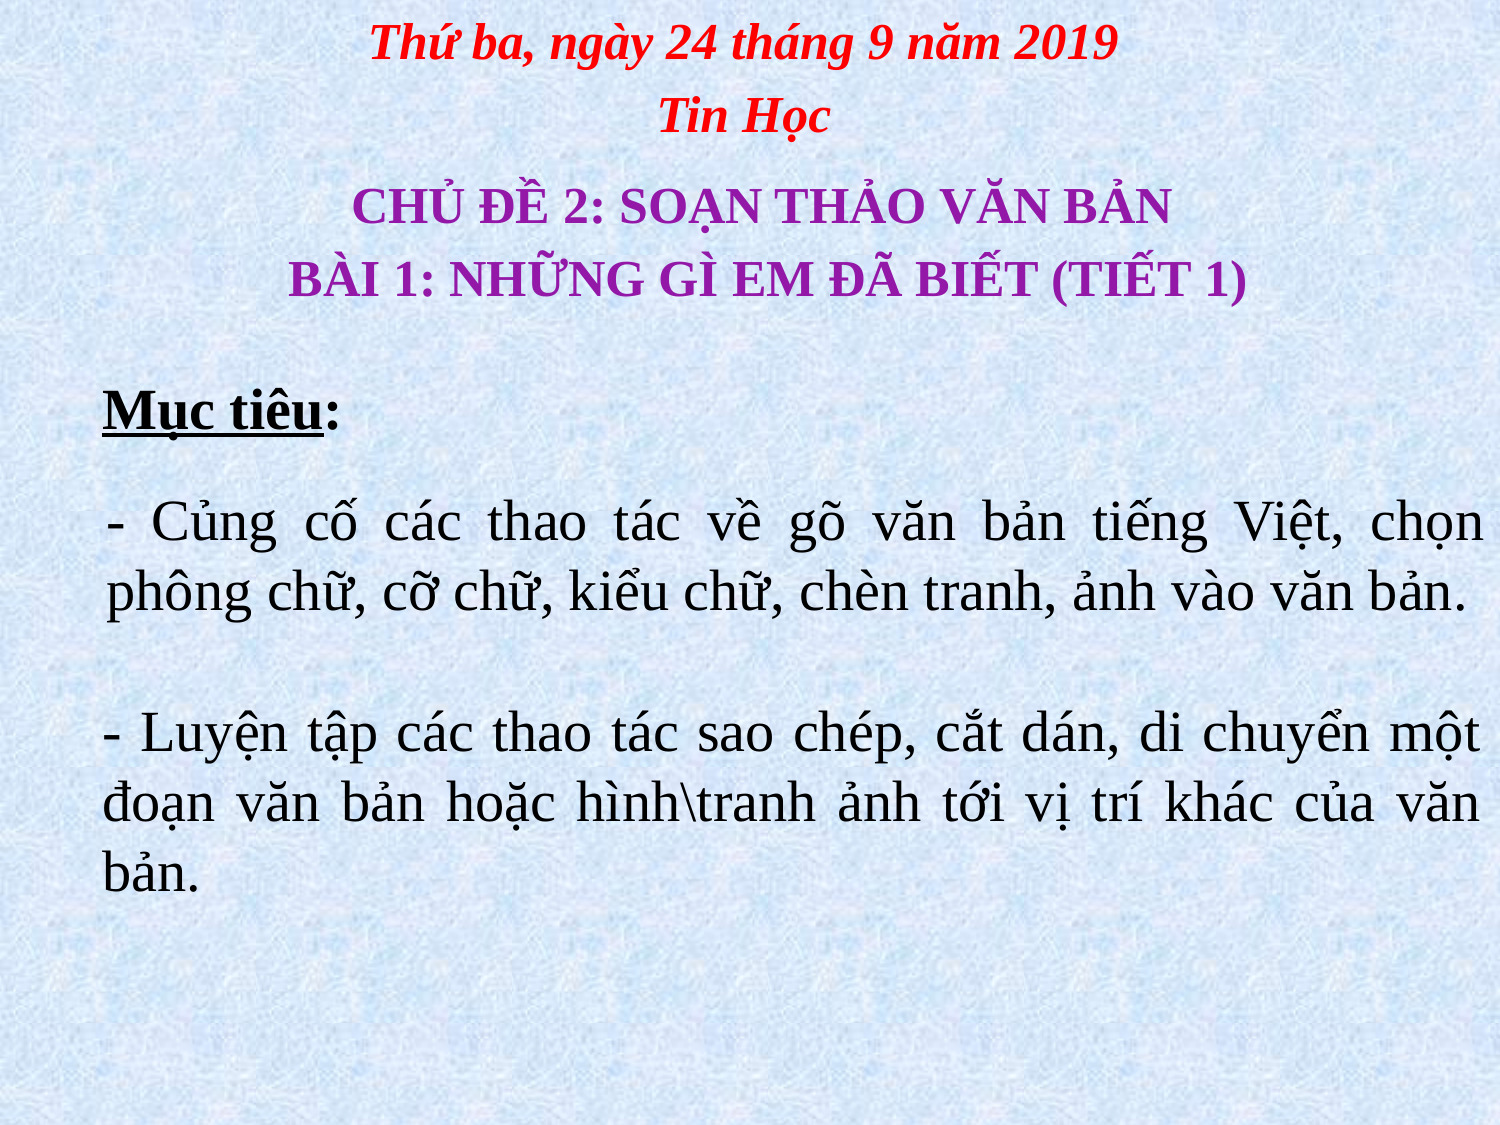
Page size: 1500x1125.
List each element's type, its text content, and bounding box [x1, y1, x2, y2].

subtitle CHỦ ĐỀ 2: SOẠN THẢO VĂN BẢN BÀI 1: NHỮNG GÌ EM ĐÃ BIẾT (TIẾT 1) [75, 164, 1463, 315]
text_box Thứ ba, ngày 24 tháng 9 năm 2019 Tin Học [50, 0, 1438, 150]
text_box - Củng cố các thao tác về gõ văn bản tiếng Việt, chọn phông chữ, cỡ chữ, kiểu chữ, chèn tranh, ảnh vào văn bản. [91, 474, 1500, 630]
text_box - Luyện tập các thao tác sao chép, cắt dán, di chuyển một đoạn văn bản hoặc hình\tranh ảnh tới vị trí khác của văn bản. [87, 685, 1496, 910]
text_box Mục tiêu: [87, 364, 1475, 449]
picture [0, 0, 1500, 1125]
